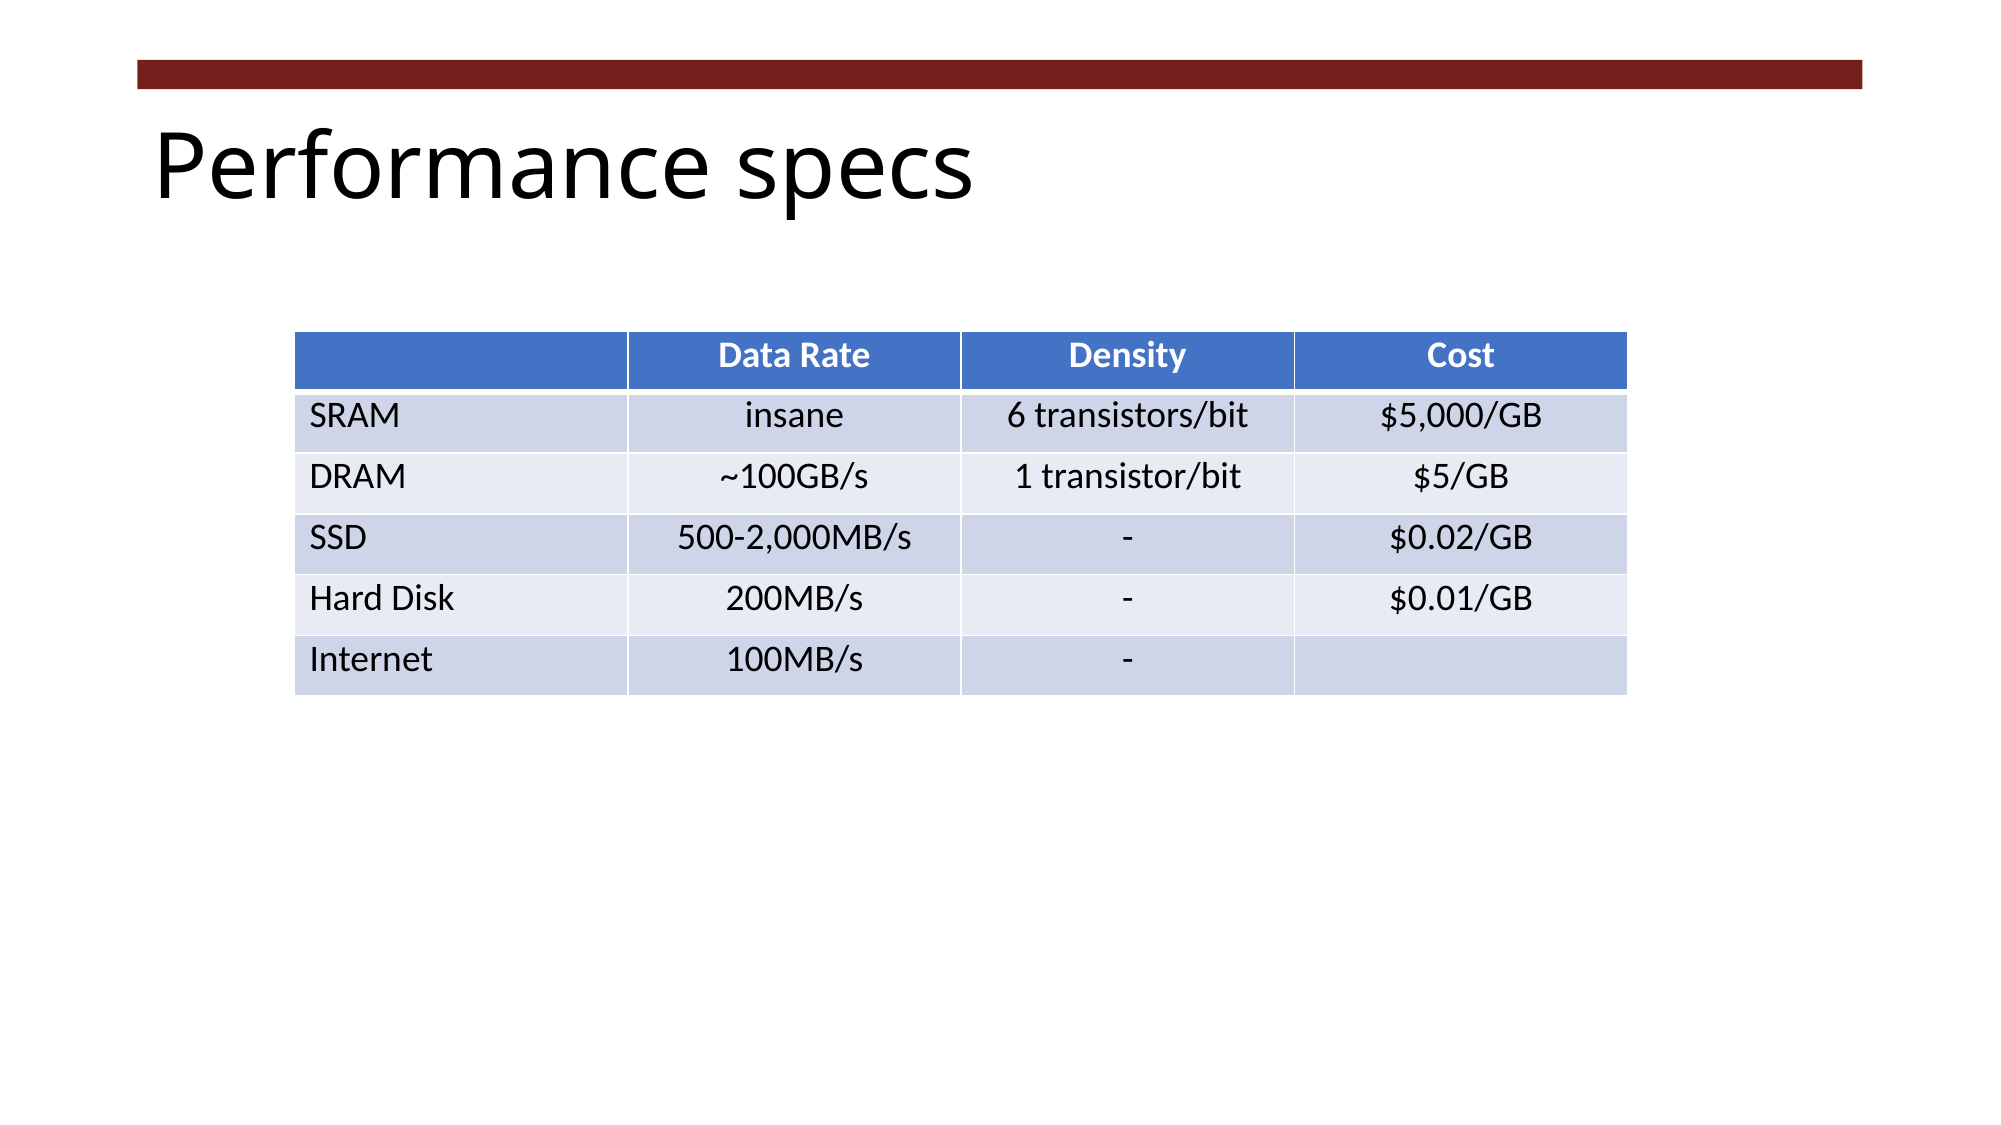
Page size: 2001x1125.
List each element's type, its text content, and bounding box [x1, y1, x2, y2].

table_cell SRAM [295, 395, 627, 452]
table_cell 500-2,000MB/s [629, 515, 960, 574]
table_cell SSD [295, 515, 627, 574]
table_cell 1 transistor/bit [962, 454, 1294, 513]
table_cell ~100GB/s [629, 454, 960, 513]
table_cell 6 transistors/bit [962, 395, 1294, 452]
table_header Data Rate [629, 332, 960, 389]
table_cell Internet [295, 636, 627, 695]
title Performance specs [137, 59, 1863, 278]
table_cell DRAM [295, 454, 627, 513]
table_cell 200MB/s [629, 575, 960, 635]
table_cell $5,000/GB [1295, 395, 1627, 452]
table_cell - [962, 515, 1294, 574]
table_header Density [962, 332, 1294, 389]
table_cell [1295, 636, 1627, 695]
table_cell $0.01/GB [1295, 575, 1627, 635]
table_cell - [962, 575, 1294, 635]
table_header [295, 332, 627, 389]
table_cell 100MB/s [629, 636, 960, 695]
table_cell $5/GB [1295, 454, 1627, 513]
table_cell $0.02/GB [1295, 515, 1627, 574]
table_cell insane [629, 395, 960, 452]
table_cell - [962, 636, 1294, 695]
table_header Cost [1295, 332, 1627, 389]
table_cell Hard Disk [295, 575, 627, 635]
